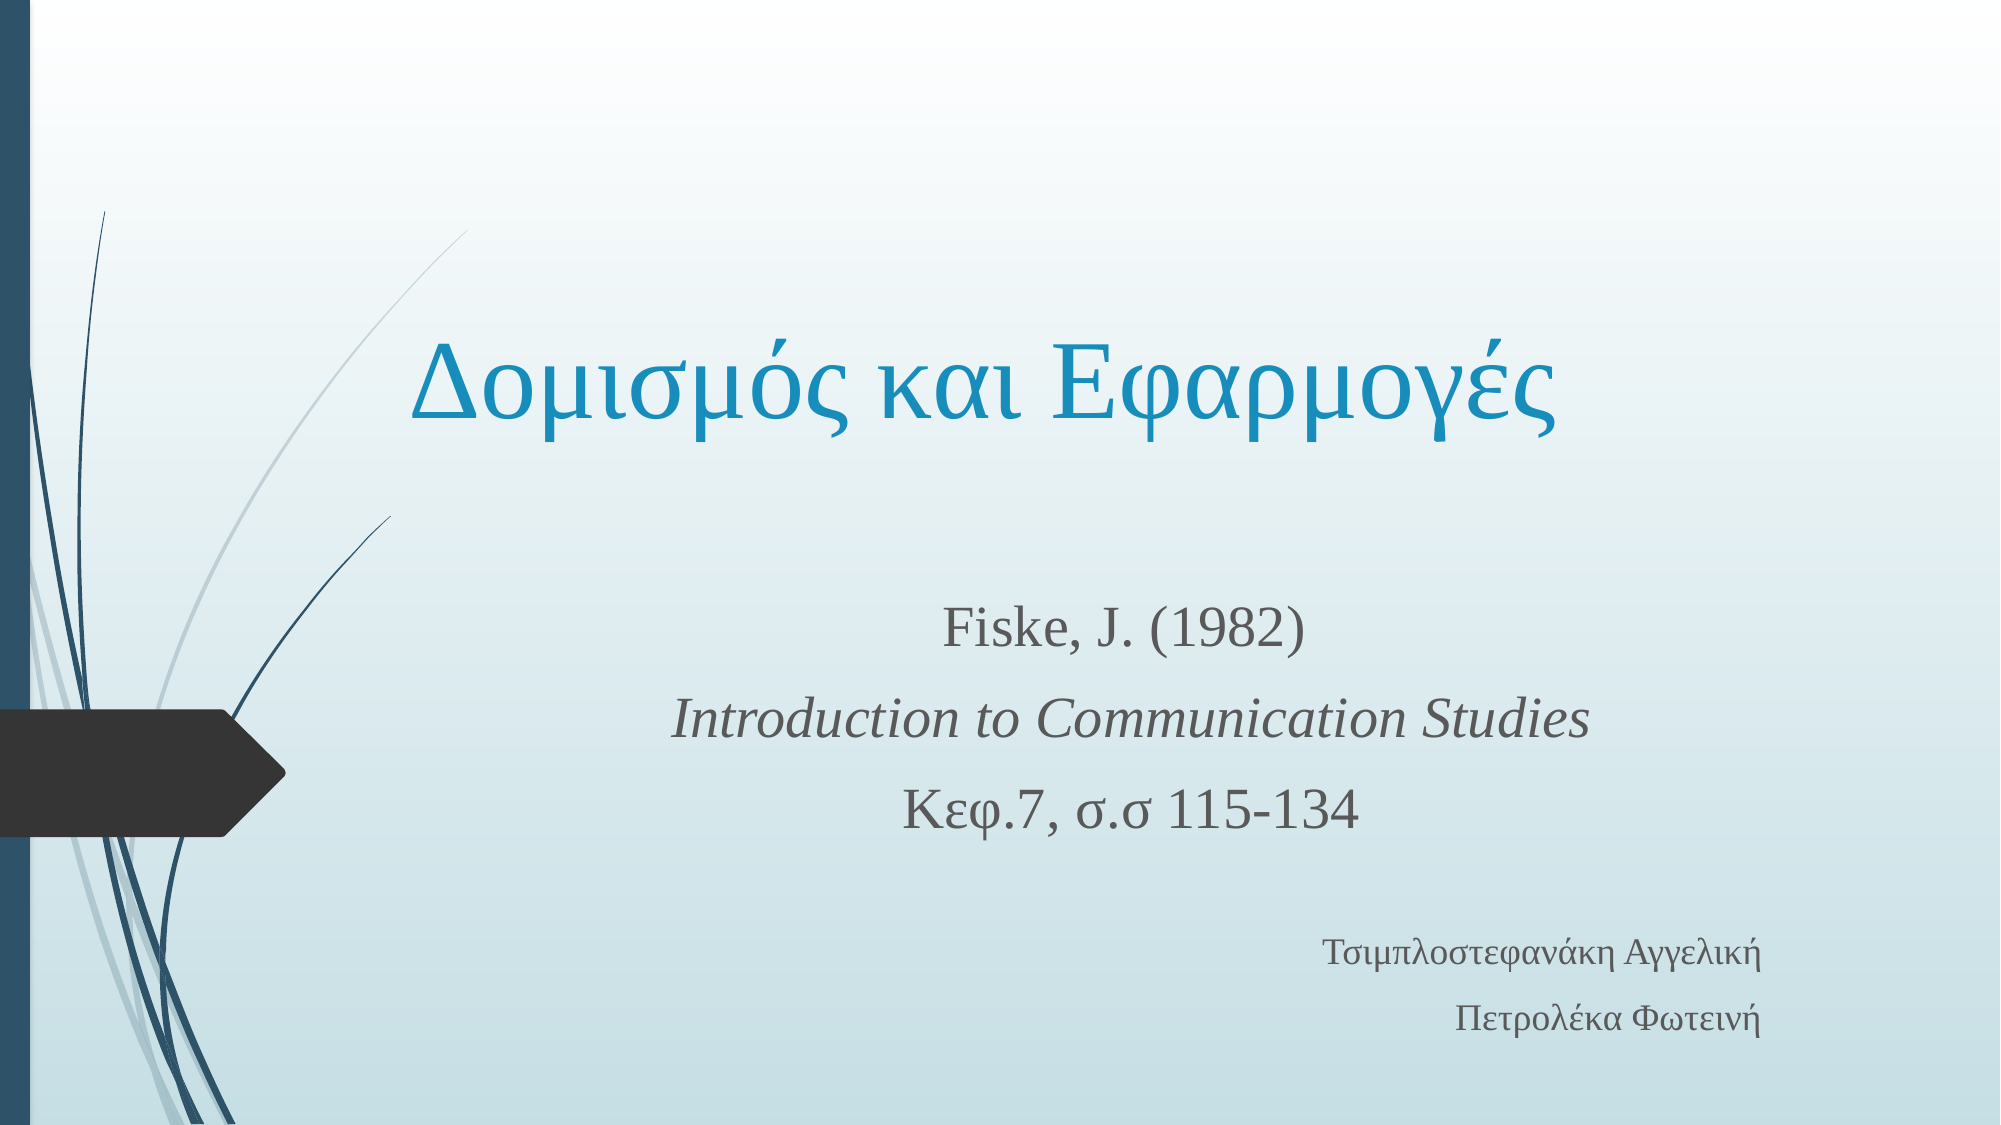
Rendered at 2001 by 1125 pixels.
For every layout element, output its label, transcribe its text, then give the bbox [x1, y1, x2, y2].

title Δομισμός και Εφαρμογές [393, 75, 1862, 449]
subtitle Fiske, J. (1982) Introduction to Communication Studies Κεφ.7, σ.σ 115-134 Τσιμπλοστεφανάκη Αγγελική Πετρολέκα Φωτεινή [480, 581, 1783, 772]
